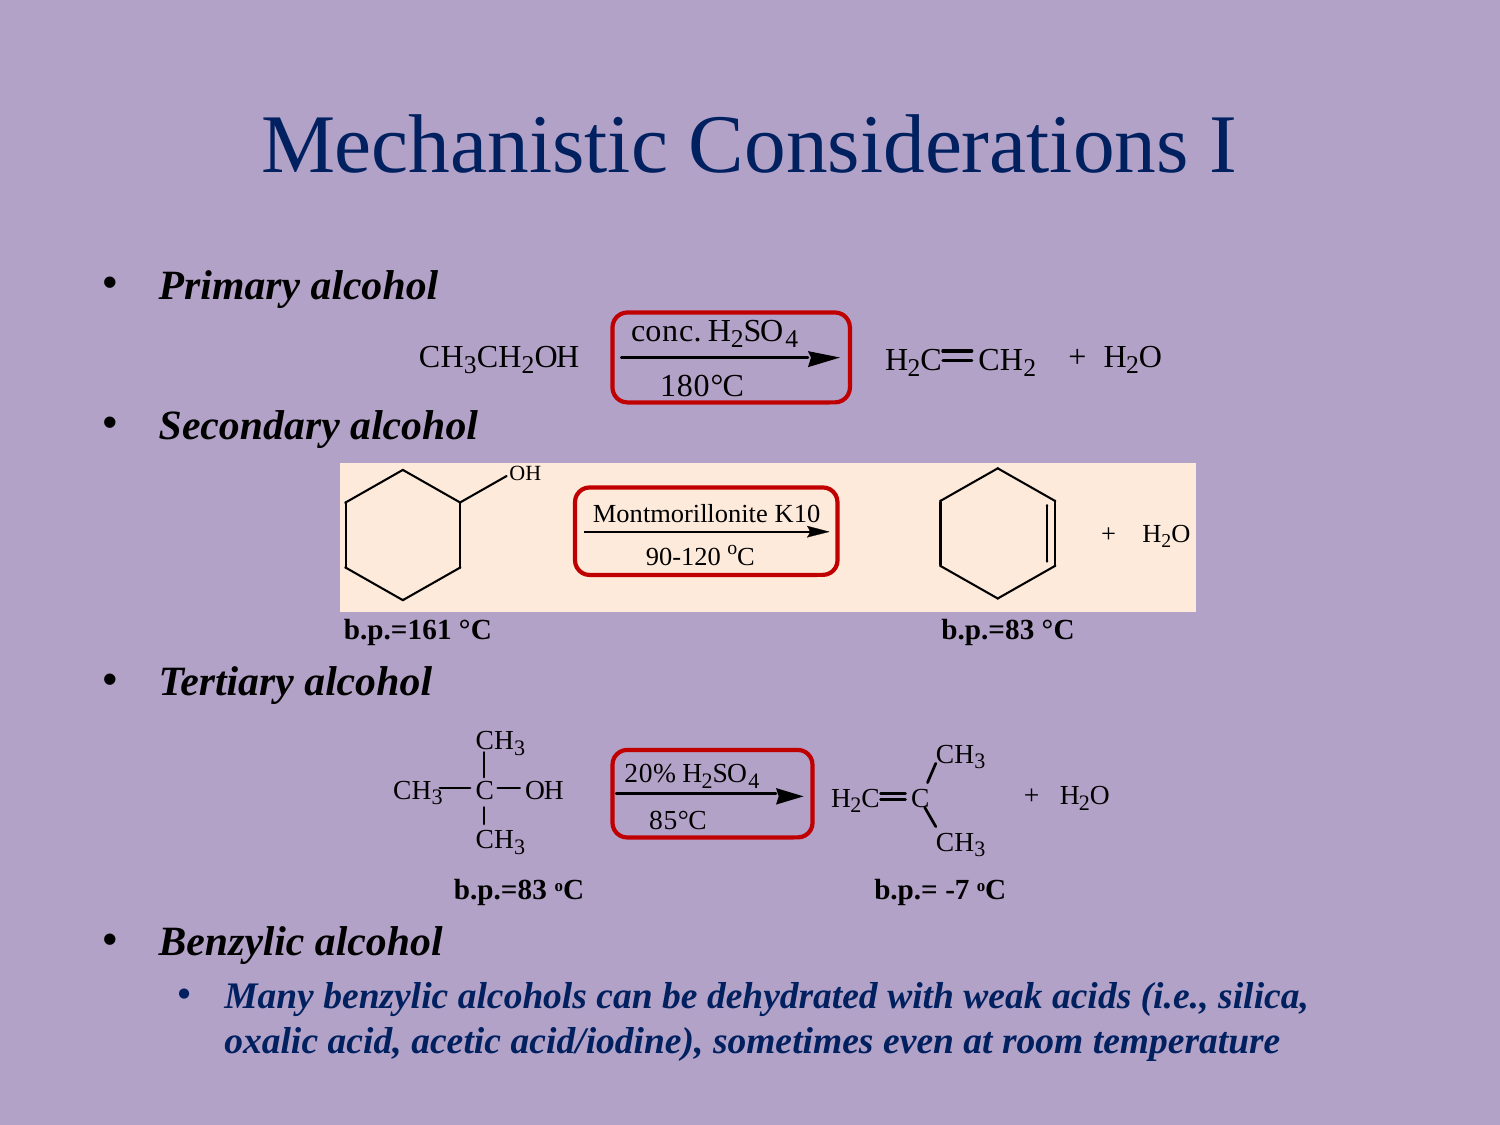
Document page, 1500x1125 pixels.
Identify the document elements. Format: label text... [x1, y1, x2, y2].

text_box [339, 462, 1196, 613]
list Primary alcohol Secondary alcohol b.p.=161 °C b.p.=83 °C Tertiary alcohol b.p.=83 oC b.p.= -7 oC Benzylic alcohol Many benzylic alcohols can be dehydrated with weak acids (i.e., silica, oxalic acid, acetic acid/iodine), sometimes even at room temperature l [87, 249, 1438, 1000]
picture [412, 312, 1165, 403]
title Mechanistic Considerations I [75, 45, 1425, 233]
picture [387, 727, 1115, 863]
